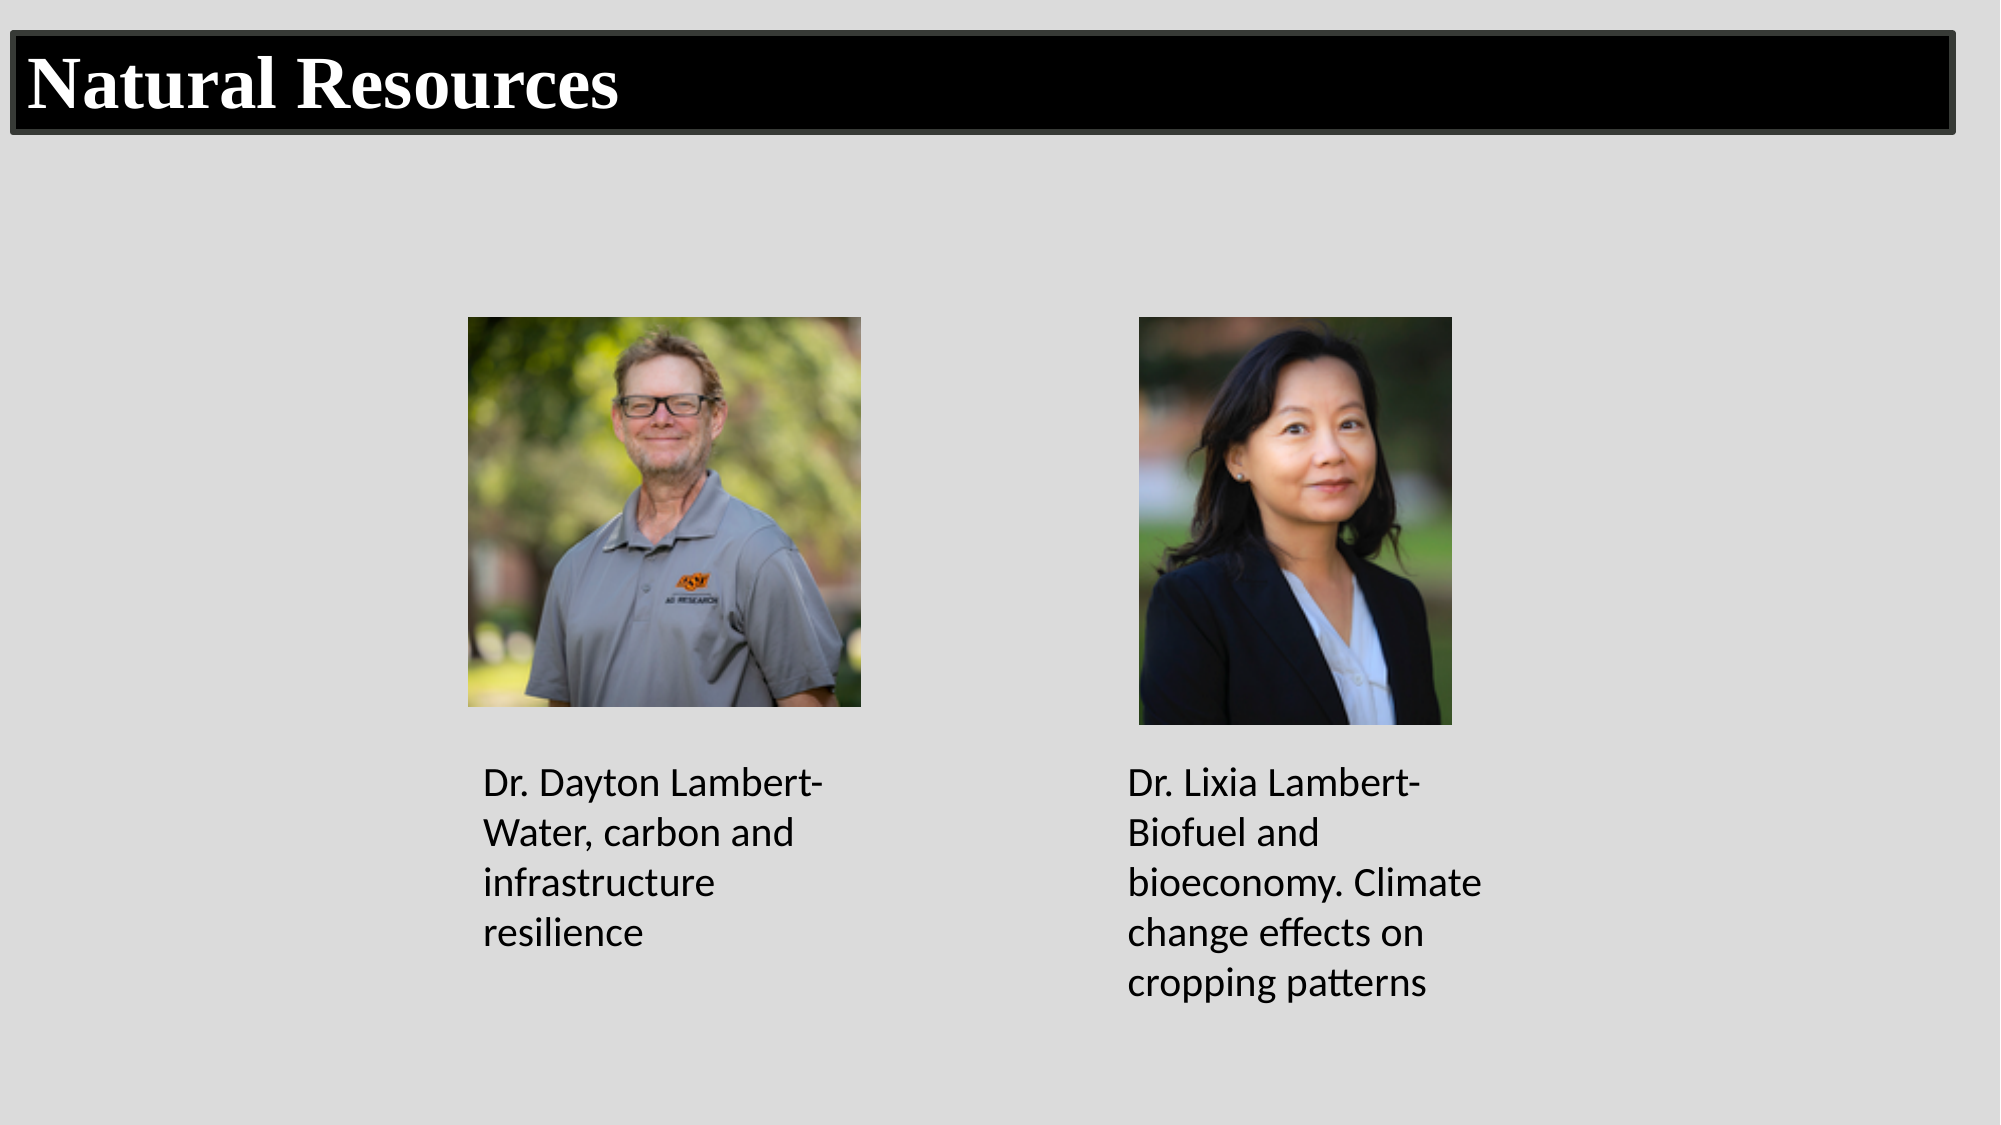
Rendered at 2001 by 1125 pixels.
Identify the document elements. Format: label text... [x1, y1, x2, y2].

picture [1139, 317, 1452, 725]
title Natural Resources [12, 33, 1953, 133]
picture [468, 317, 861, 707]
text_box Dr. Lixia Lambert-Biofuel and bioeconomy. Climate change effects on cropping patterns [1113, 747, 1532, 1013]
text_box Dr. Dayton Lambert-Water, carbon and infrastructure resilience [468, 747, 887, 963]
